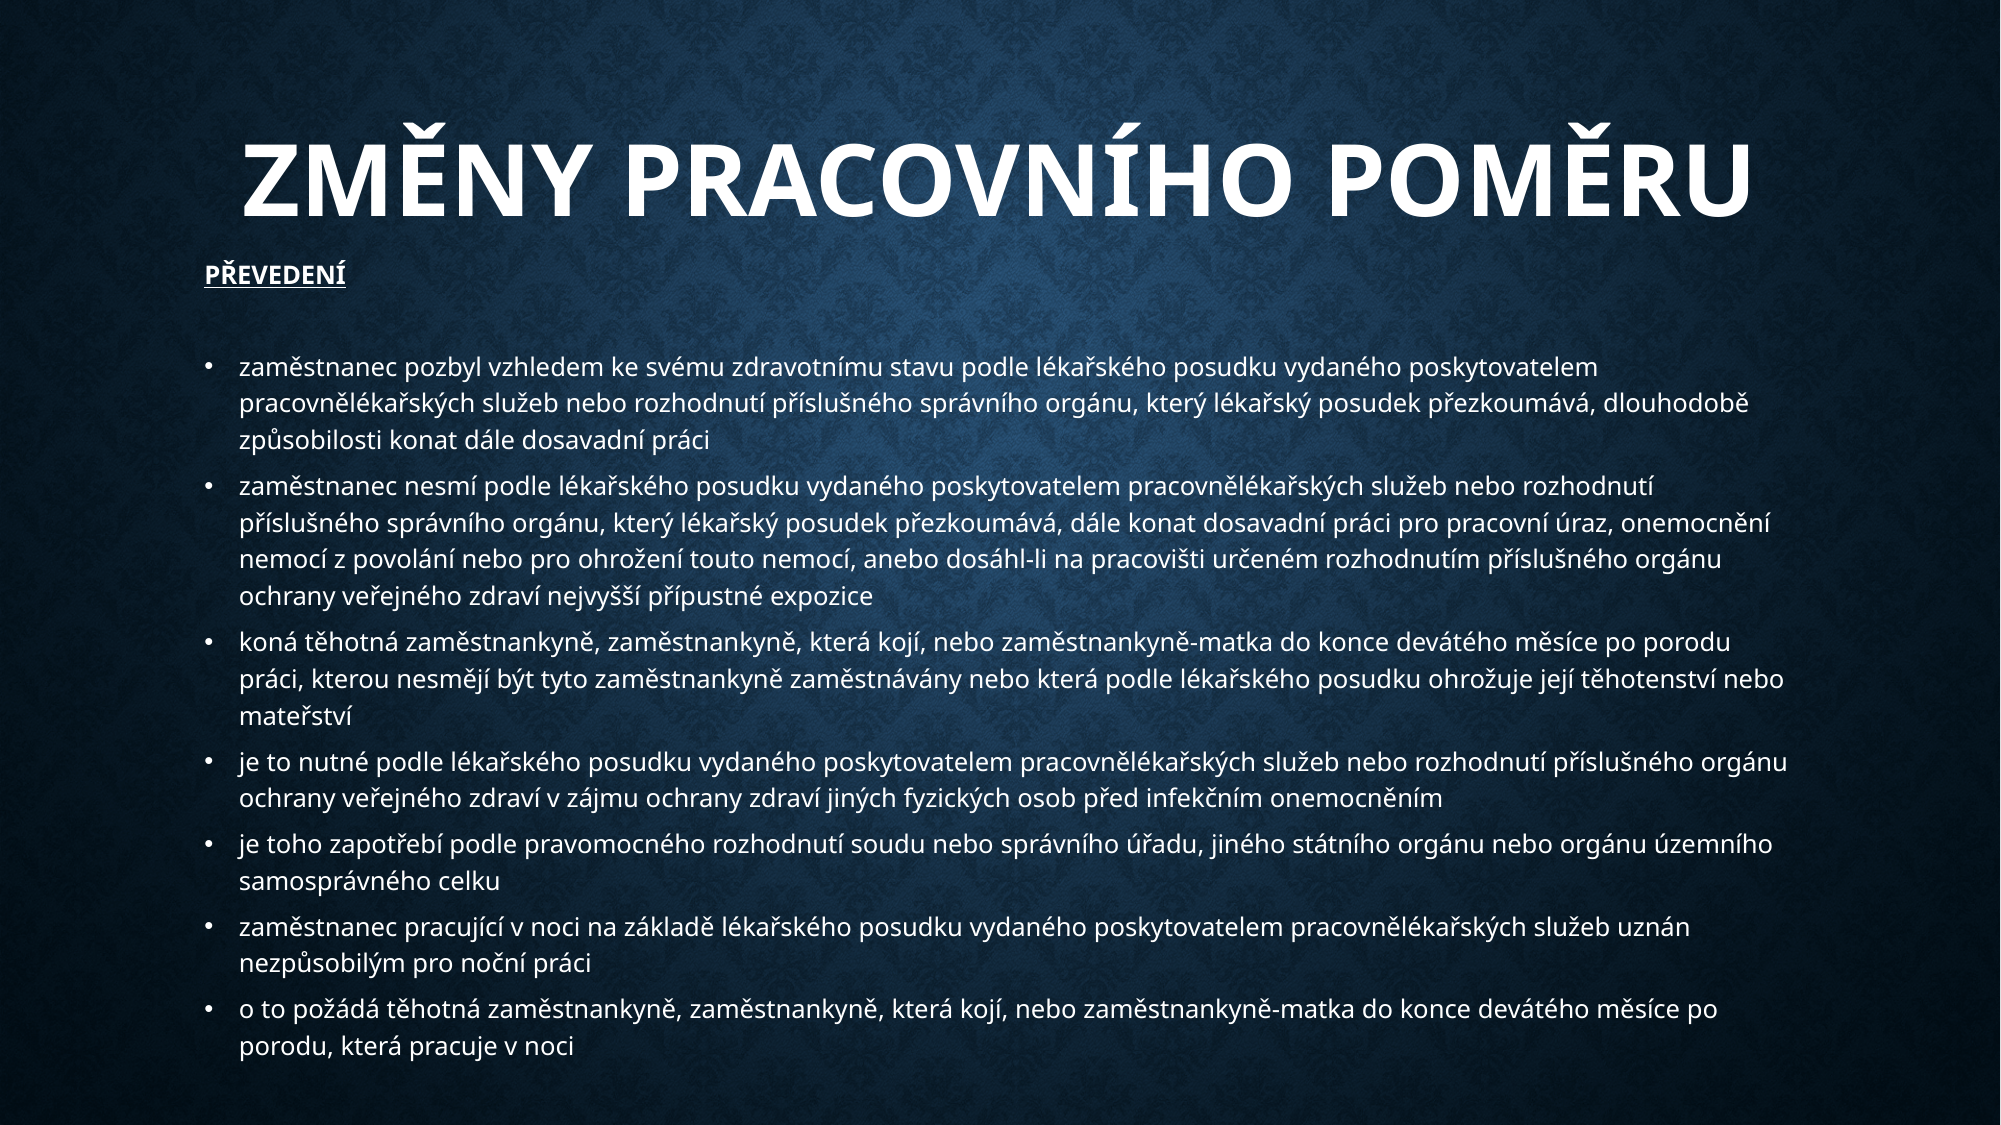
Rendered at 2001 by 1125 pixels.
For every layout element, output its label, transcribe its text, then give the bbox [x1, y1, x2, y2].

subtitle PŘEVEDENÍ zaměstnanec pozbyl vzhledem ke svému zdravotnímu stavu podle lékařského posudku vydaného poskytovatelem pracovnělékařských služeb nebo rozhodnutí příslušného správního orgánu, který lékařský posudek přezkoumává, dlouhodobě způsobilosti konat dále dosavadní práci zaměstnanec nesmí podle lékařského posudku vydaného poskytovatelem pracovnělékařských služeb nebo rozhodnutí příslušného správního orgánu, který lékařský posudek přezkoumává, dále konat dosavadní práci pro pracovní úraz, onemocnění nemocí z povolání nebo pro ohrožení touto nemocí, anebo dosáhl-li na pracovišti určeném rozhodnutím příslušného orgánu ochrany veřejného zdraví nejvyšší přípustné expozice koná těhotná zaměstnankyně, zaměstnankyně, která kojí, nebo zaměstnankyně-matka do konce devátého měsíce po porodu práci, kterou nesmějí být tyto zaměstnankyně zaměstnávány nebo která podle lékařského posudku ohrožuje její těhotenství nebo mateřství je to nutné podle lékařského posudku vydaného poskytovatelem pracovnělékařských služeb nebo rozhodnutí příslušného orgánu ochrany veřejného zdraví v zájmu ochrany zdraví jiných fyzických osob před infekčním onemocněním je toho zapotřebí podle pravomocného rozhodnutí soudu nebo správního úřadu, jiného státního orgánu nebo orgánu územního samosprávného celku zaměstnanec pracující v noci na základě lékařského posudku vydaného poskytovatelem pracovnělékařských služeb uznán nezpůsobilým pro noční práci o to požádá těhotná zaměstnankyně, zaměstnankyně, která kojí, nebo zaměstnankyně-matka do konce devátého měsíce po porodu, která pracuje v noci [189, 245, 1811, 1083]
title Změny pracovního poměru [189, 0, 1811, 245]
